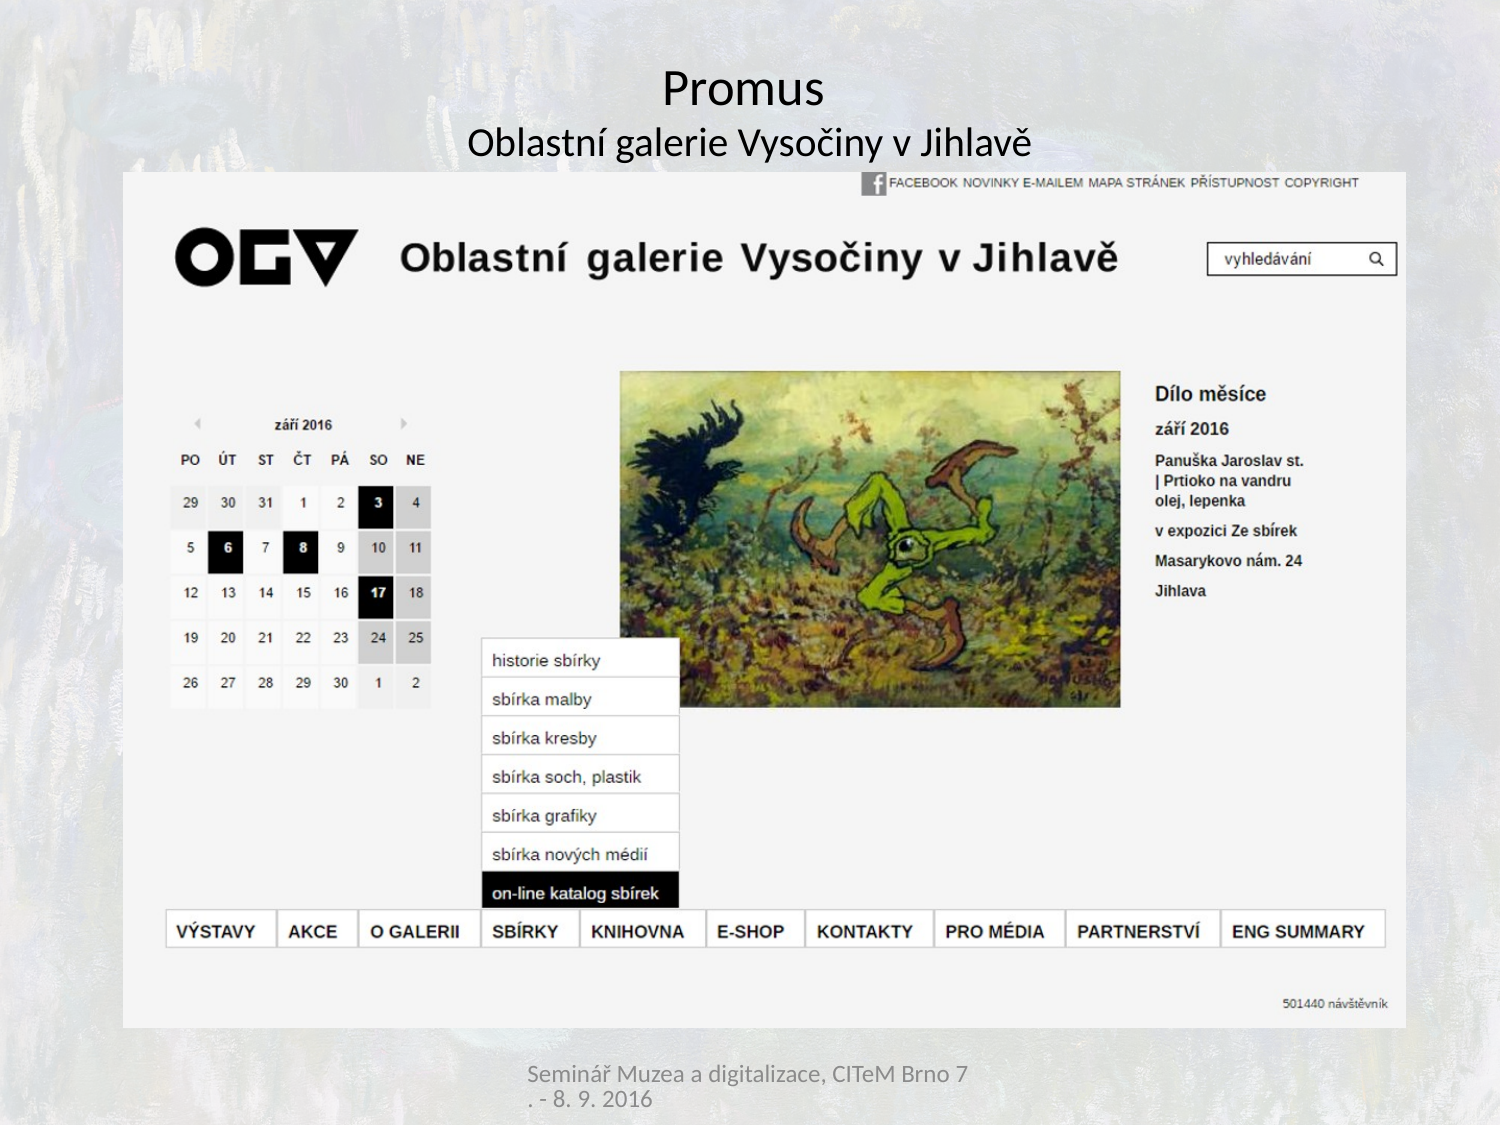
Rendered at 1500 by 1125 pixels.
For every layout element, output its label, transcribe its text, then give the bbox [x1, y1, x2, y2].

title Promus Oblastní galerie Vysočiny v Jihlavě [75, 45, 1425, 173]
picture [123, 172, 1406, 1029]
footer Seminář Muzea a digitalizace, CITeM Brno 7. - 8. 9. 2016 [512, 1042, 988, 1103]
